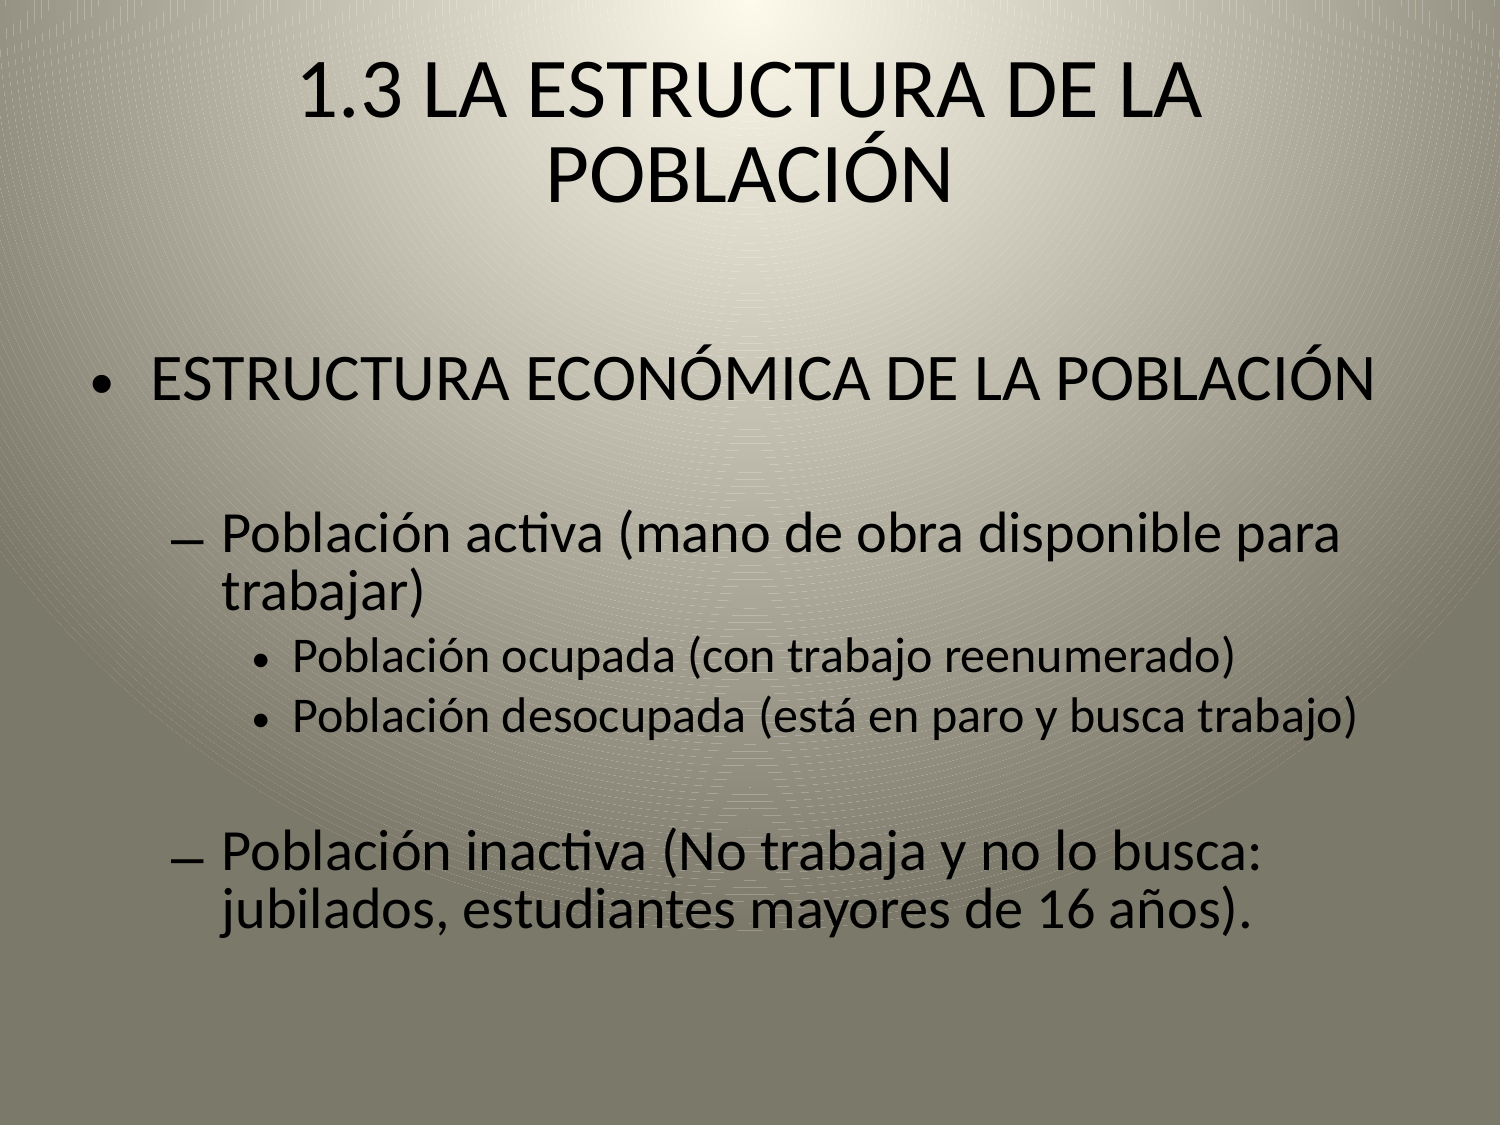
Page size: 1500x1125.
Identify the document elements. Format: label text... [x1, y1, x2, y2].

list ESTRUCTURA ECONÓMICA DE LA POBLACIÓN Población activa (mano de obra disponible para trabajar) Población ocupada (con trabajo reenumerado) Población desocupada (está en paro y busca trabajo) Población inactiva (No trabaja y no lo busca: jubilados, estudiantes mayores de 16 años). [75, 262, 1425, 1005]
title 1.3 LA ESTRUCTURA DE LA POBLACIÓN [75, 45, 1425, 233]
